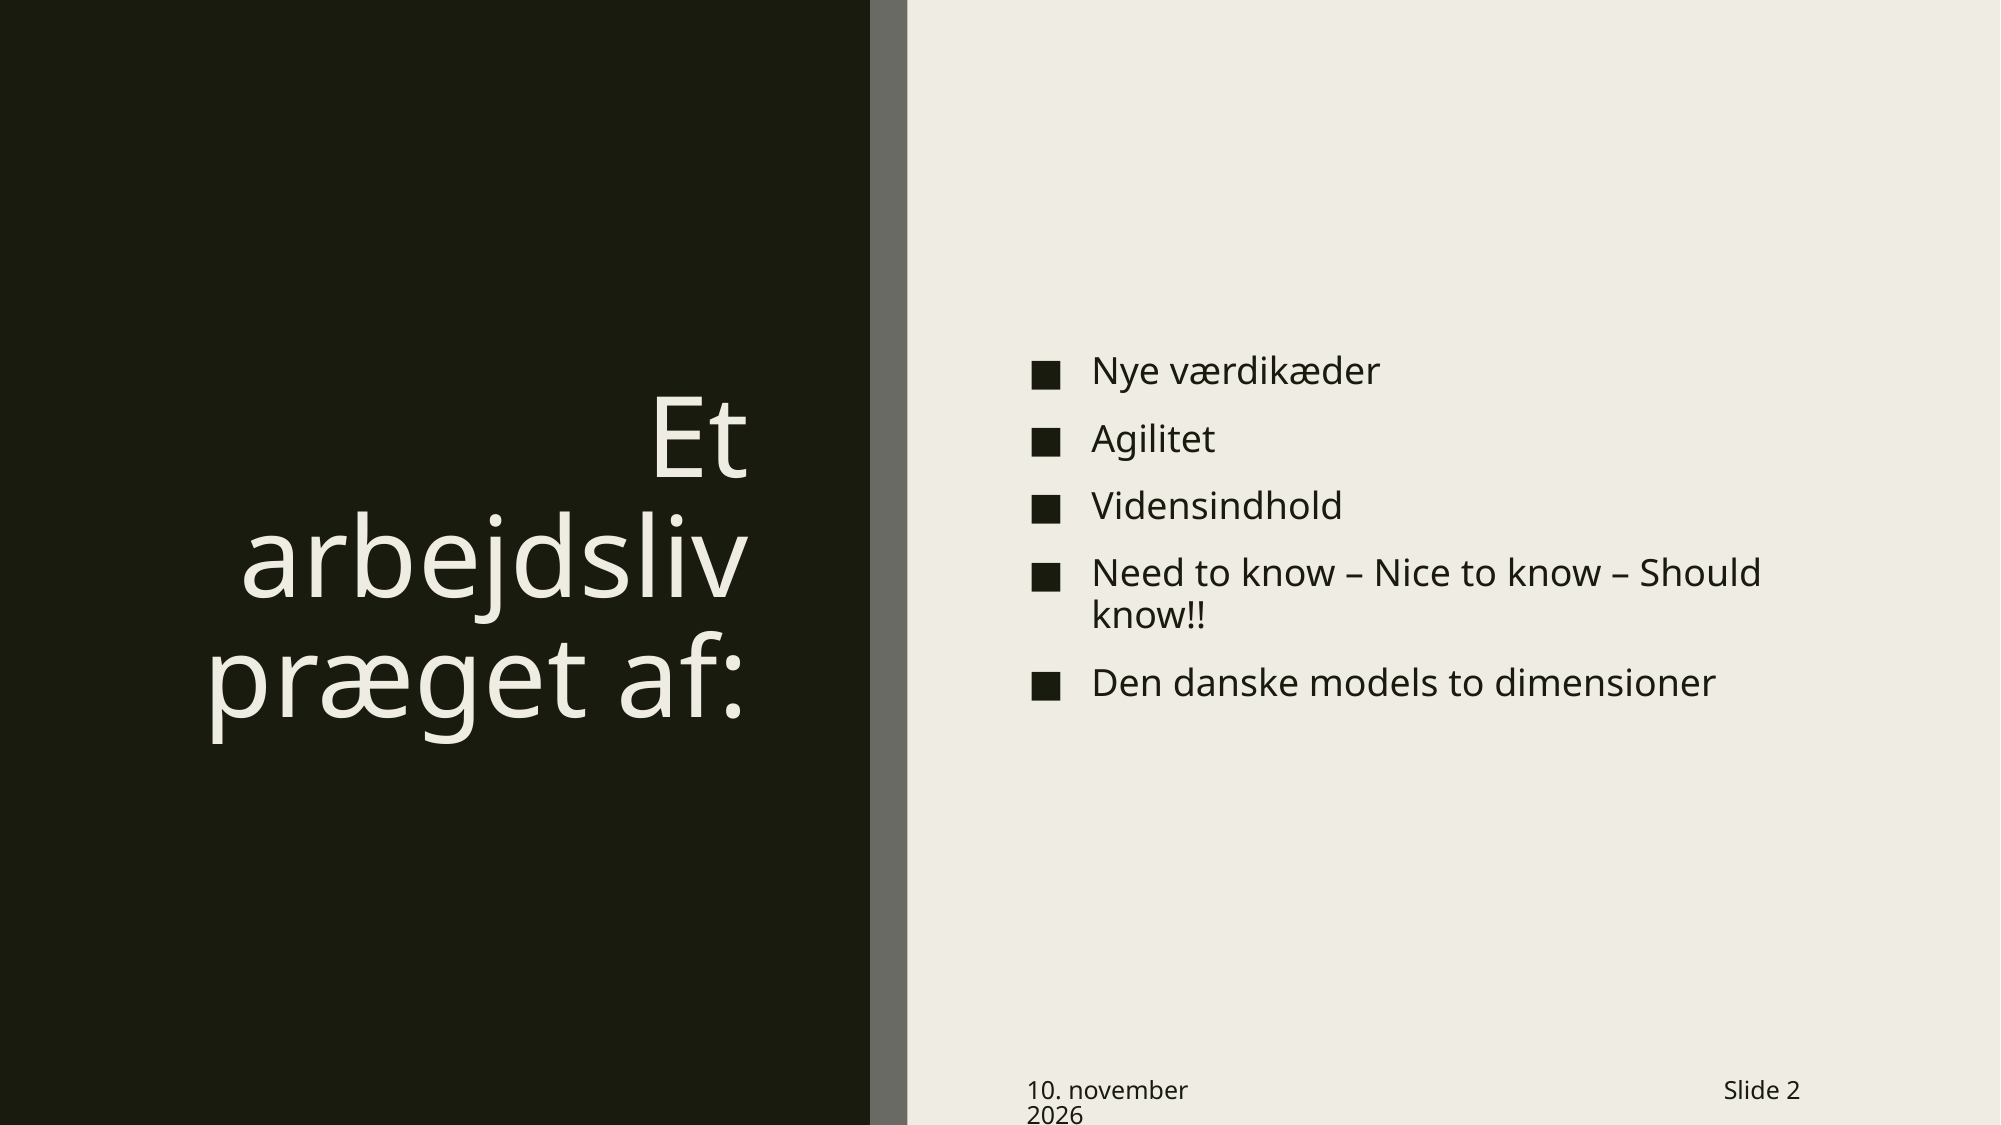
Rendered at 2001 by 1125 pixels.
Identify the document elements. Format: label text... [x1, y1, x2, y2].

list Nye værdikæder Agilitet Vidensindhold Need to know – Nice to know – Should know!! Den danske models to dimensioner [1013, 129, 1816, 994]
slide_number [1011, 1058, 1213, 1125]
title Et arbejdsliv præget af: [105, 129, 765, 994]
slide_number Slide 2 [1553, 1058, 1816, 1125]
text_box [0, 0, 867, 1125]
text_box [867, 0, 910, 1125]
